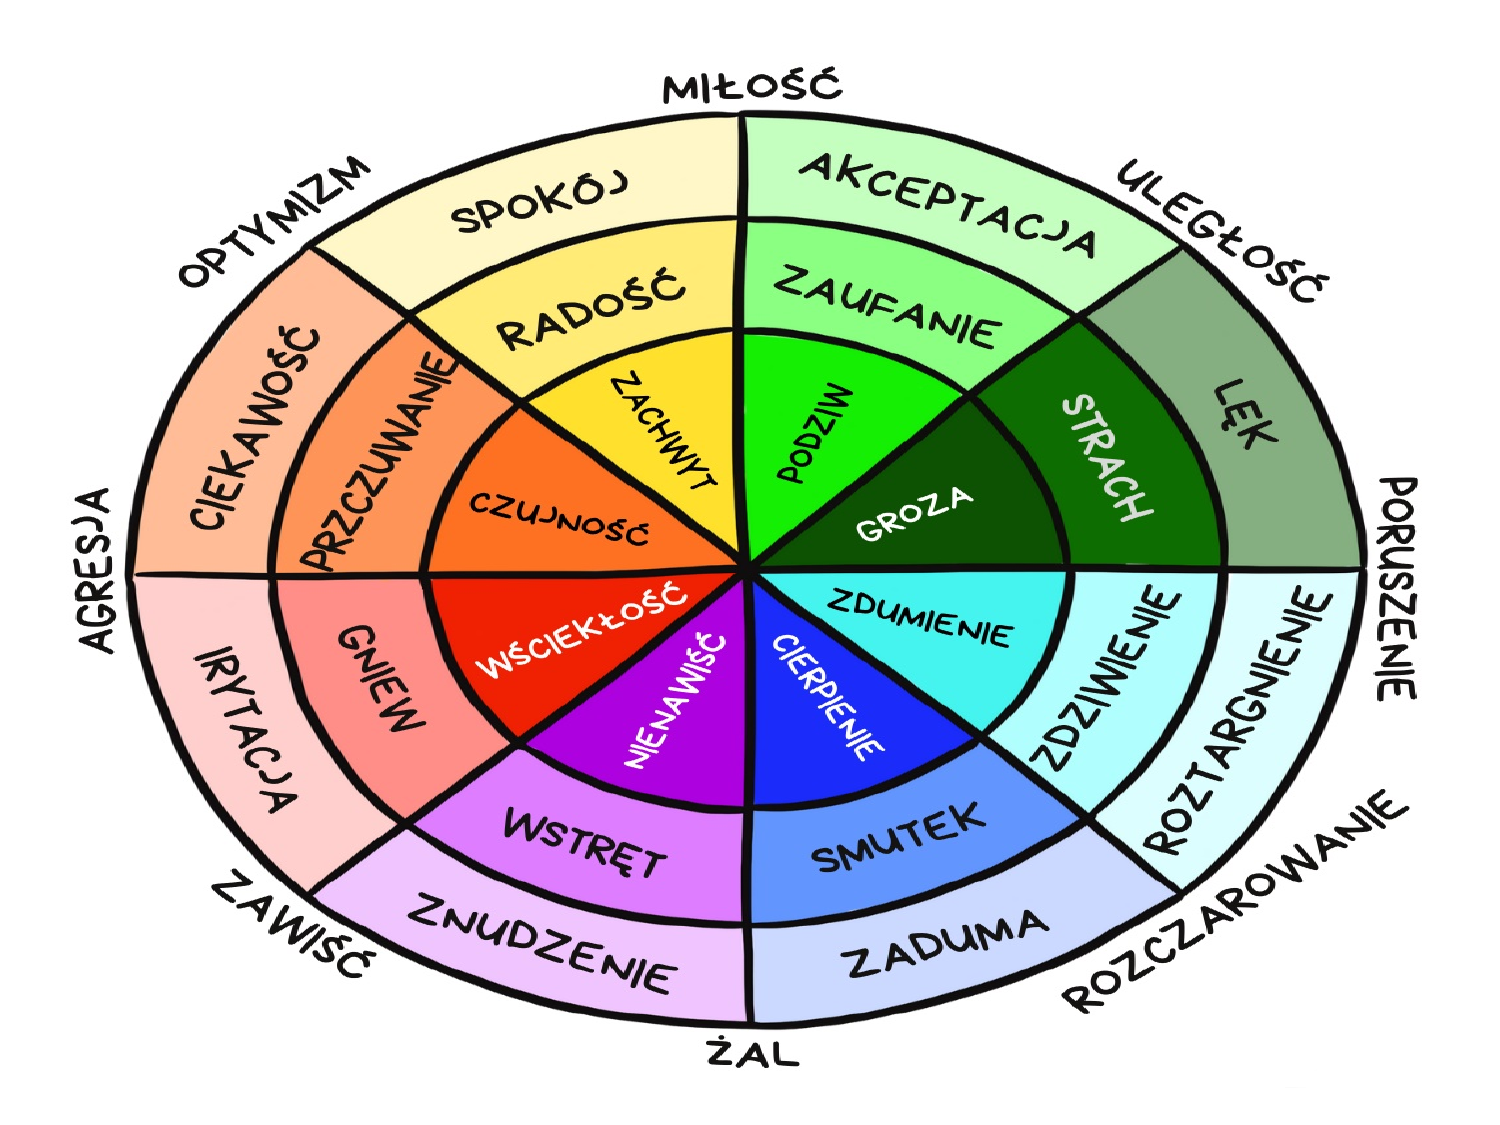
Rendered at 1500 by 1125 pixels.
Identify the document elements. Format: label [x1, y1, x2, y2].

picture [34, 46, 1454, 1102]
